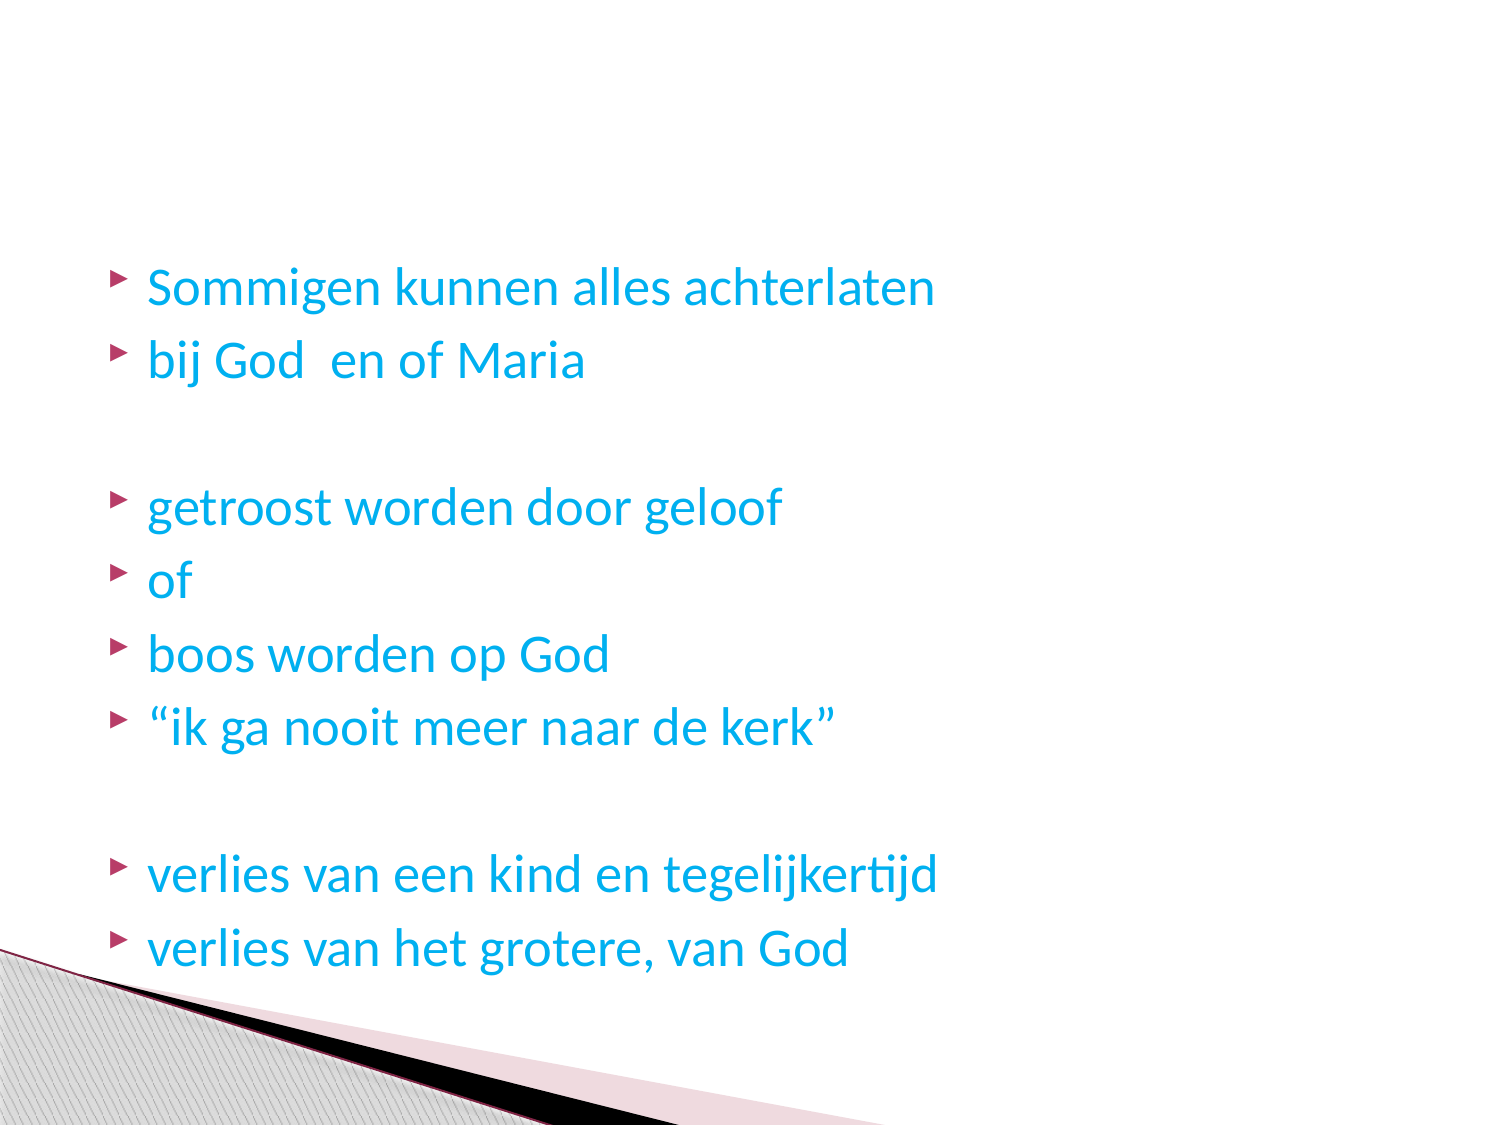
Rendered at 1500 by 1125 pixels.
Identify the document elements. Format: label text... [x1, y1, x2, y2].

list Sommigen kunnen alles achterlaten bij God en of Maria getroost worden door geloof of boos worden op God “ik ga nooit meer naar de kerk” verlies van een kind en tegelijkertijd verlies van het grotere, van God [75, 243, 1425, 986]
